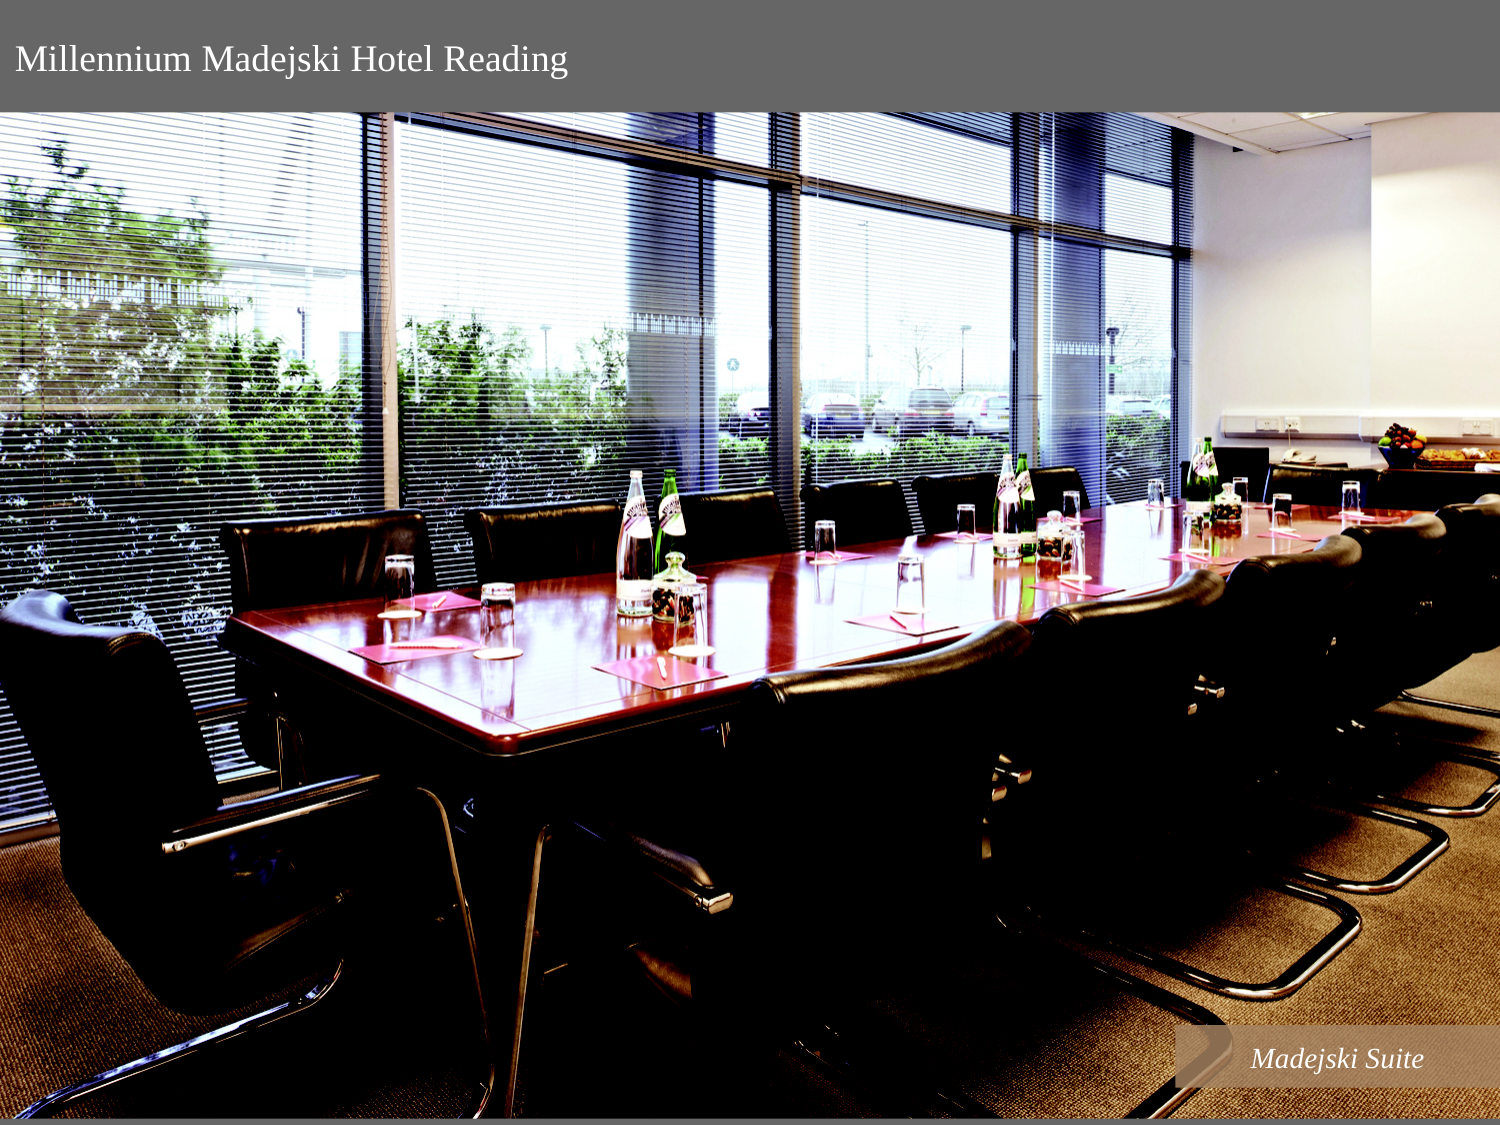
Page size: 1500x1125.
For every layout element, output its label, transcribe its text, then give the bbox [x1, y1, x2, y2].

text_box Millennium Madejski Hotel Reading [0, 0, 1500, 101]
picture [0, 101, 1500, 1125]
